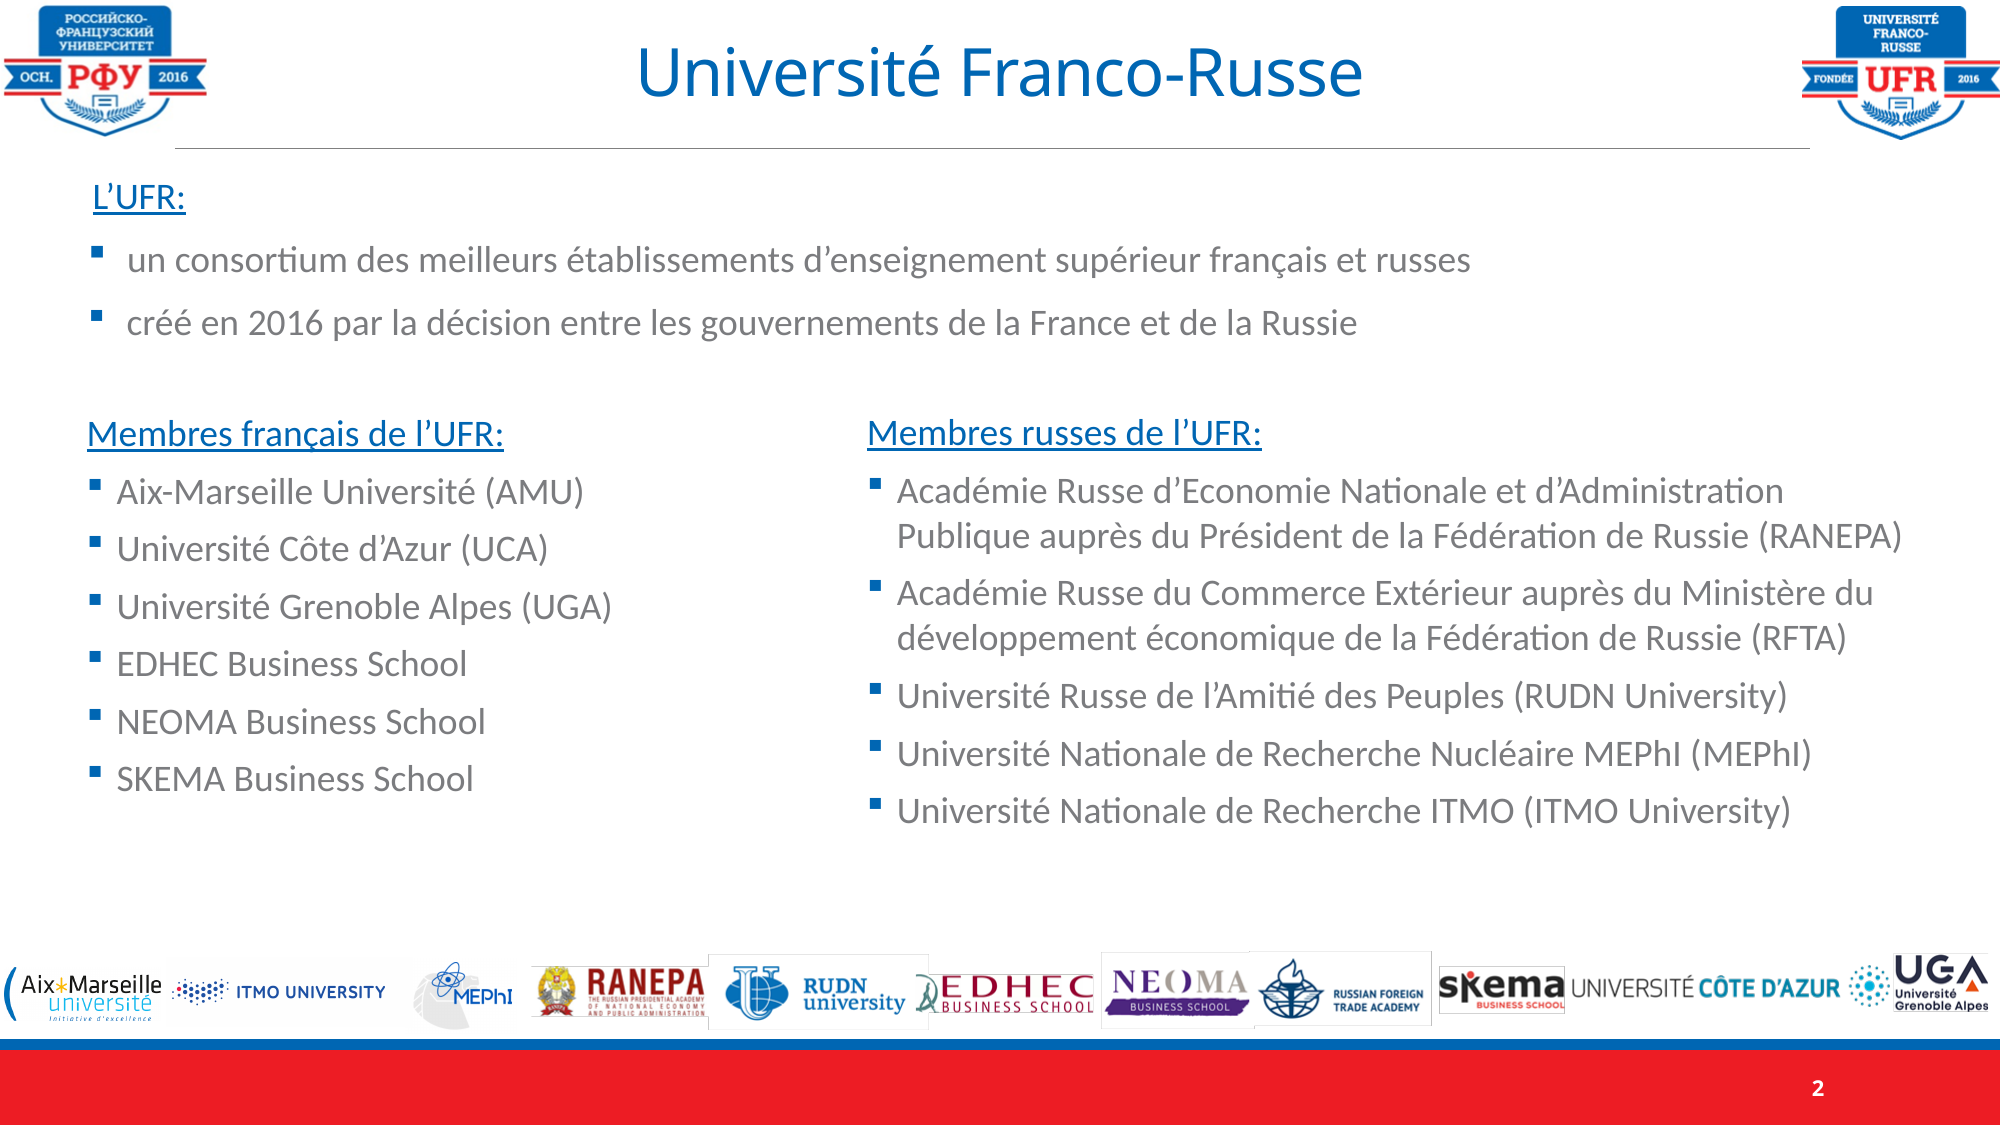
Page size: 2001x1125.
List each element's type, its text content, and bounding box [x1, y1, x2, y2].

slide_number 2 [1624, 1059, 1840, 1120]
text_box L’UFR: un consortium des meilleurs établissements d’enseignement supérieur français et russes créé en 2016 par la décision entre les gouvernements de la France et de la Russie [25, 158, 1765, 351]
picture [1801, 6, 2000, 141]
picture [0, 0, 210, 141]
title Université Franco-Russe [217, 22, 1798, 118]
text_box Membres russes de l’UFR: Académie Russe d’Economie Nationale et d’Administration Publique auprès du Président de la Fédération de Russie (RANEPA) Académie Russe du Commerce Extérieur auprès du Ministère du développement économique de la Fédération de Russie (RFTA) Université Russe de l’Amitié des Peuples (RUDN University) Université Nationale de Recherche Nucléaire MEPhI (MEPhI) Université Nationale de Recherche ITMO (ITMO University) [789, 400, 1937, 839]
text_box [4, 932, 1989, 1035]
text_box Membres français de l’UFR: Aix-Marseille Université (AMU) Université Côte d’Azur (UCA) Université Grenoble Alpes (UGA) EDHEC Business School NEOMA Business School SKEMA Business School [23, 401, 846, 855]
